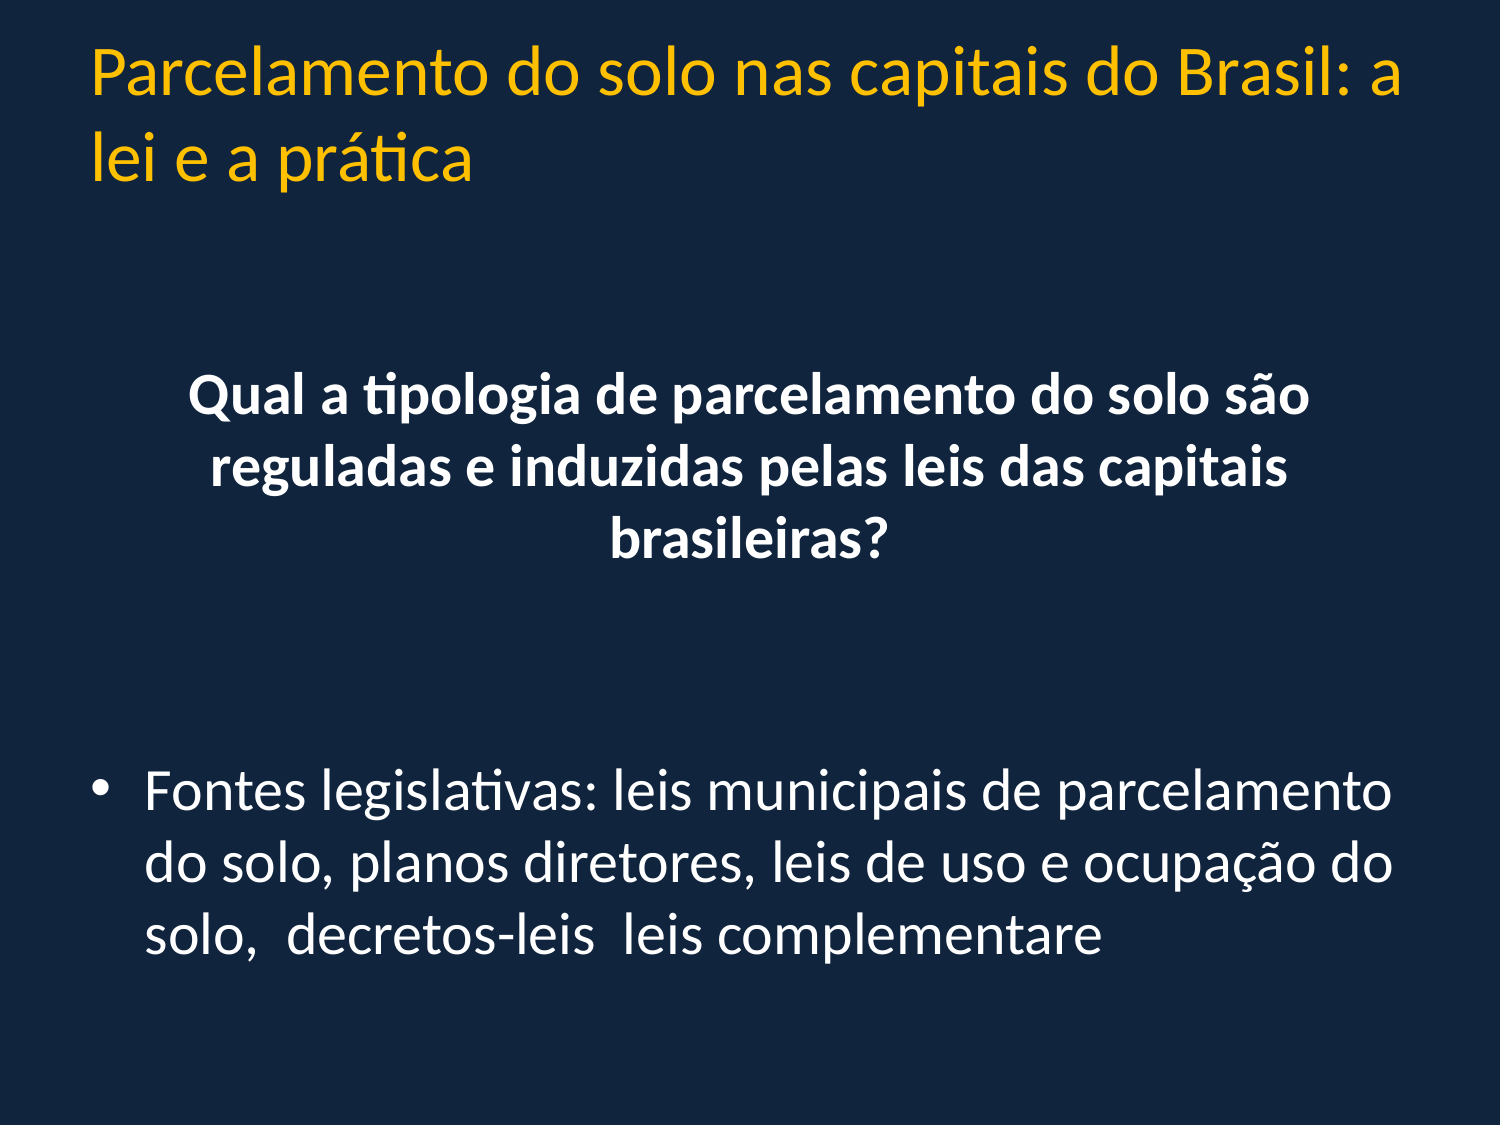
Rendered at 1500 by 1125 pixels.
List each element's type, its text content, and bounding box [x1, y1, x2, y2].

list Qual a tipologia de parcelamento do solo são reguladas e induzidas pelas leis das capitais brasileiras? Fontes legislativas: leis municipais de parcelamento do solo, planos diretores, leis de uso e ocupação do solo, decretos-leis leis complementare [75, 262, 1425, 1005]
title Parcelamento do solo nas capitais do Brasil: a lei e a prática [75, 15, 1425, 204]
